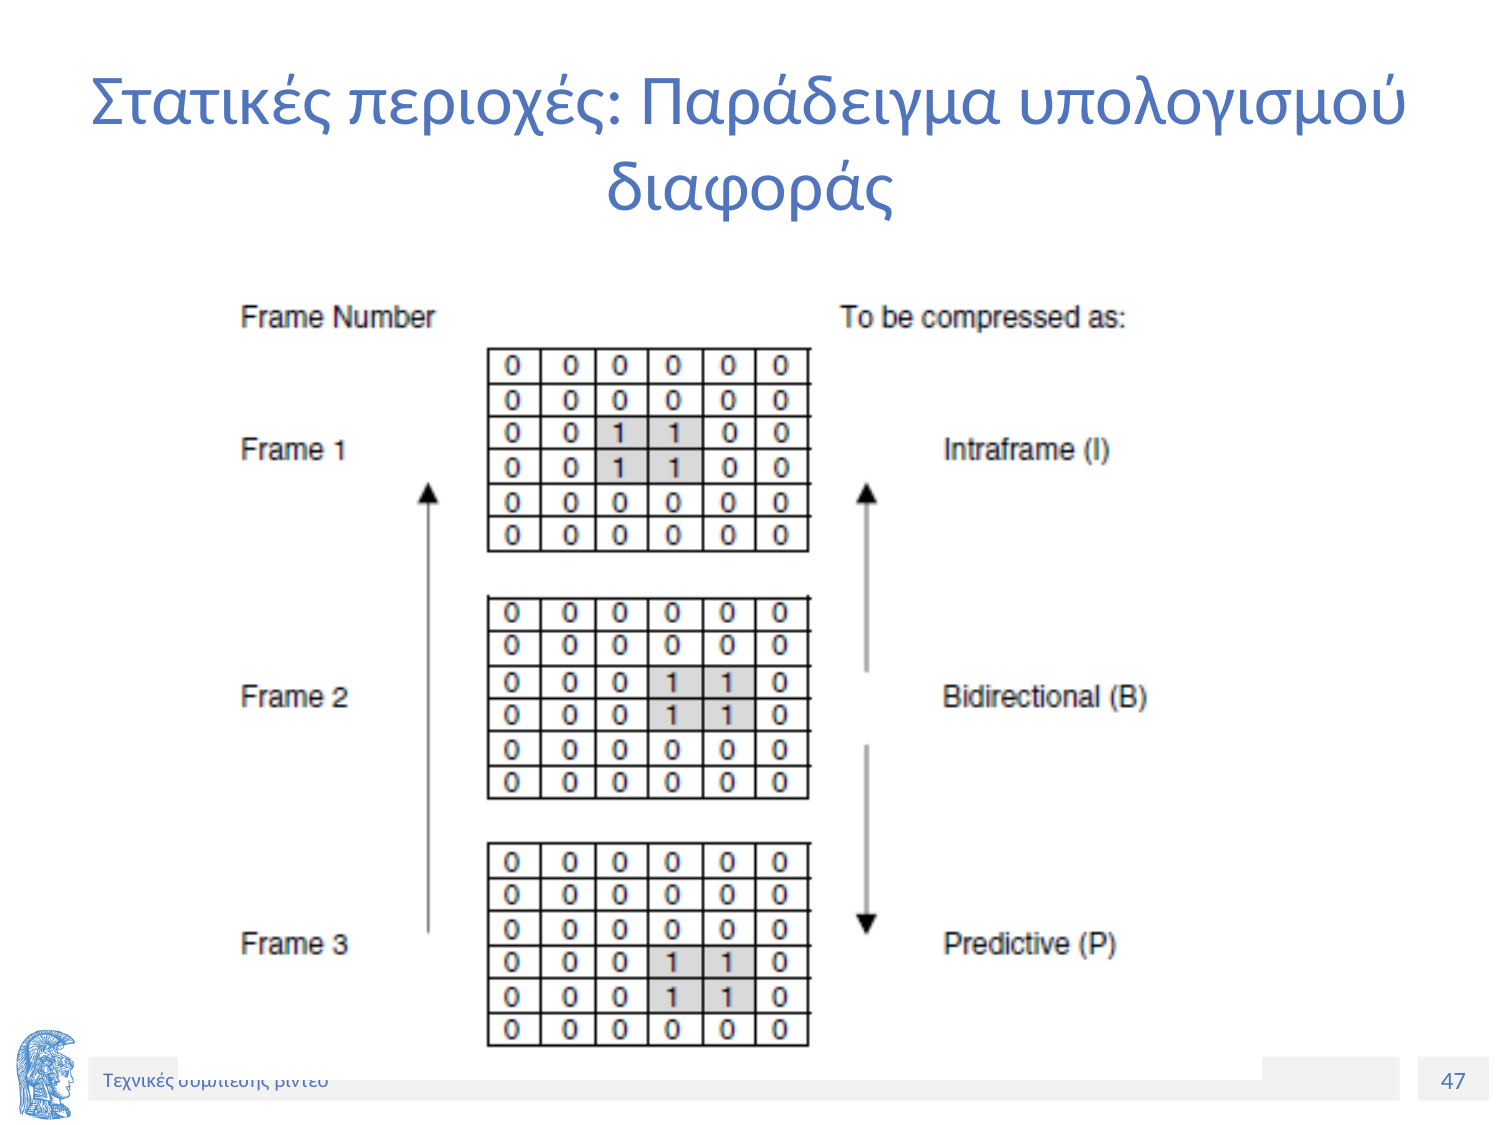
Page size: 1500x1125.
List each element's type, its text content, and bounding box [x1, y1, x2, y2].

title Στατικές περιοχές: Παράδειγμα υπολογισμού διαφοράς [75, 45, 1425, 233]
picture [178, 285, 1262, 1081]
picture [9, 1026, 81, 1120]
